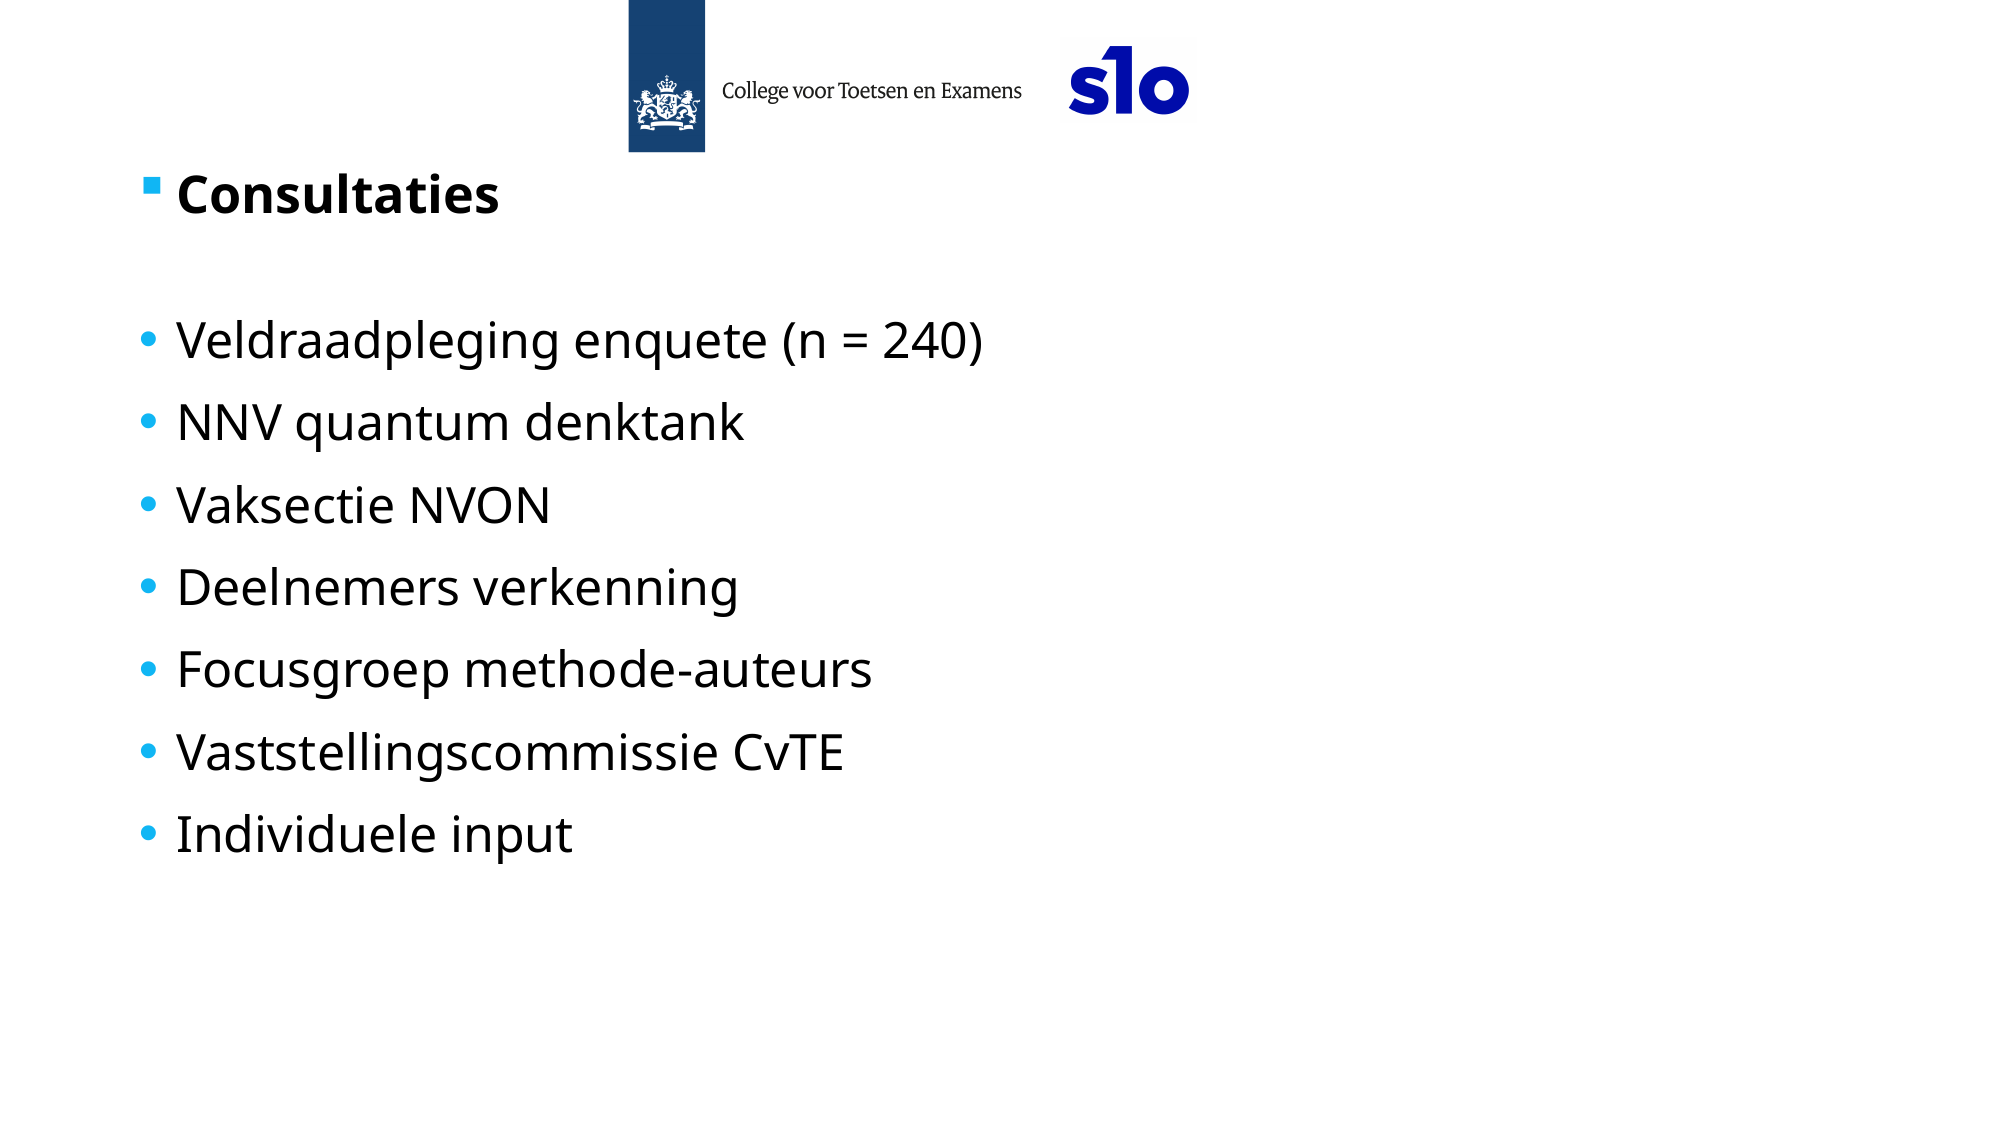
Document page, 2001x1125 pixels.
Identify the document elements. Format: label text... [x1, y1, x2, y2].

picture [590, 0, 1198, 191]
list Consultaties Veldraadpleging enquete (n = 240) NNV quantum denktank Vaksectie NVON Deelnemers verkenning Focusgroep methode-auteurs Vaststellingscommissie CvTE Individuele input [123, 141, 1876, 962]
